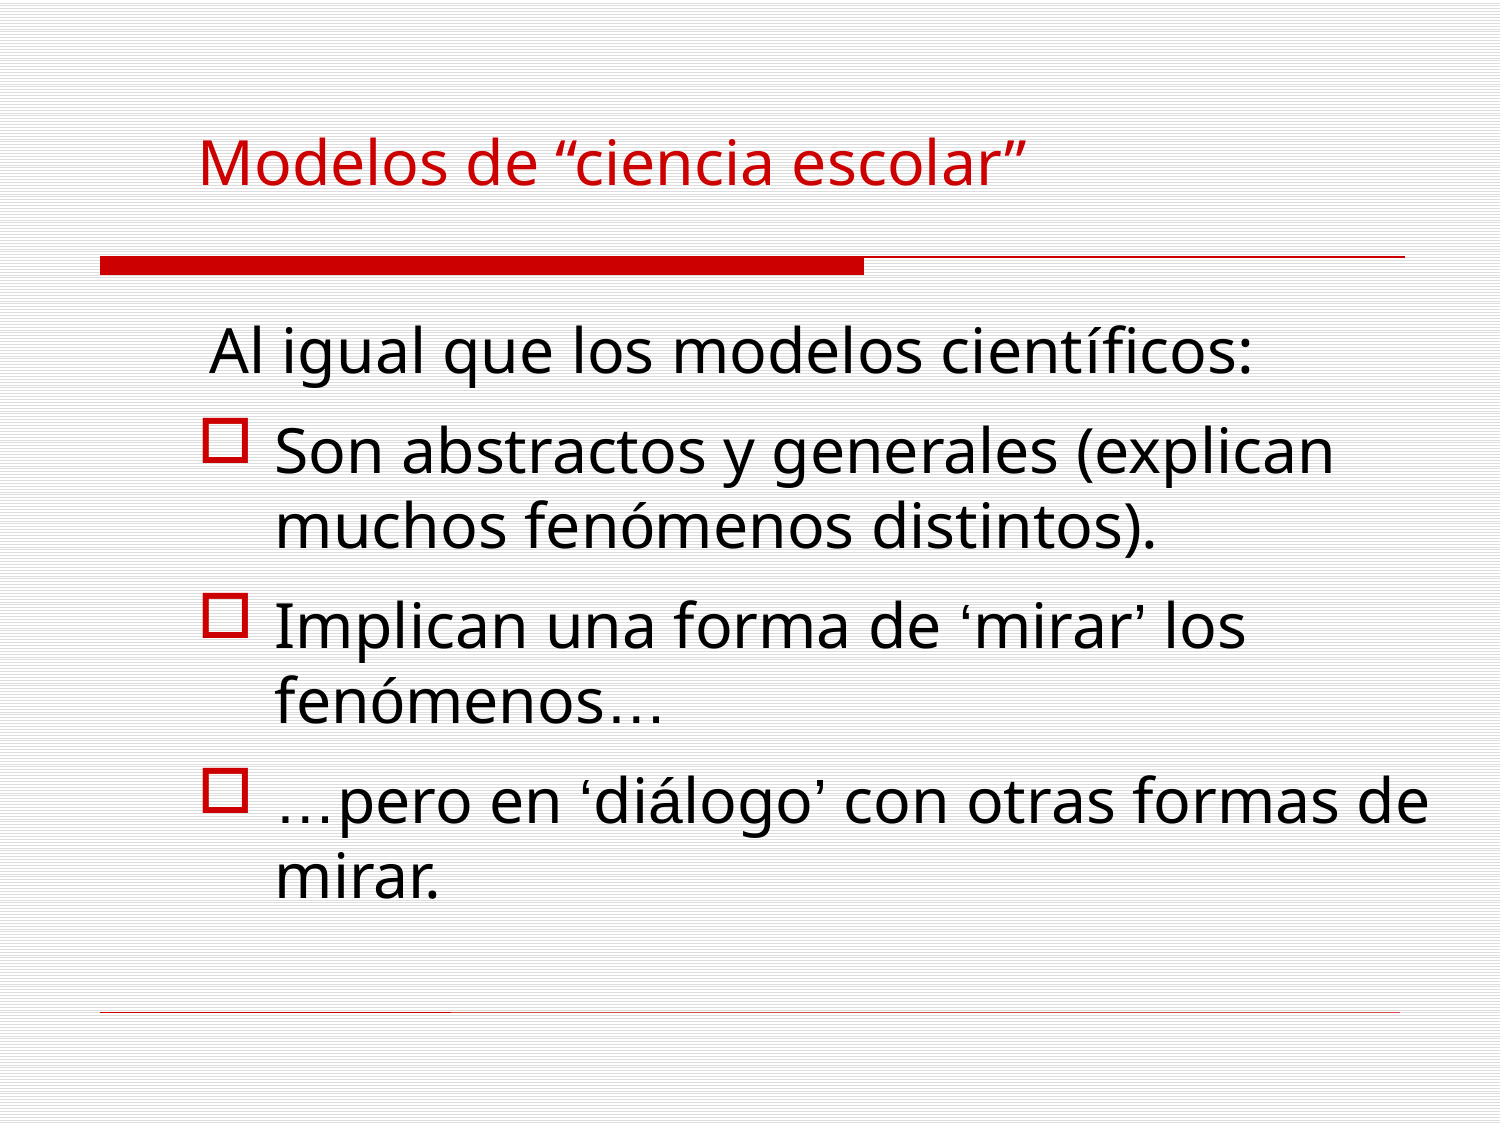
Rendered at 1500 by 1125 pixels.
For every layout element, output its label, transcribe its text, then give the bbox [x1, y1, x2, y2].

text_box Al igual que los modelos científicos: Son abstractos y generales (explican muchos fenómenos distintos). Implican una forma de ‘mirar’ los fenómenos… …pero en ‘diálogo’ con otras formas de mirar. [183, 303, 1458, 979]
text_box Modelos de “ciencia escolar” [183, 66, 1458, 254]
